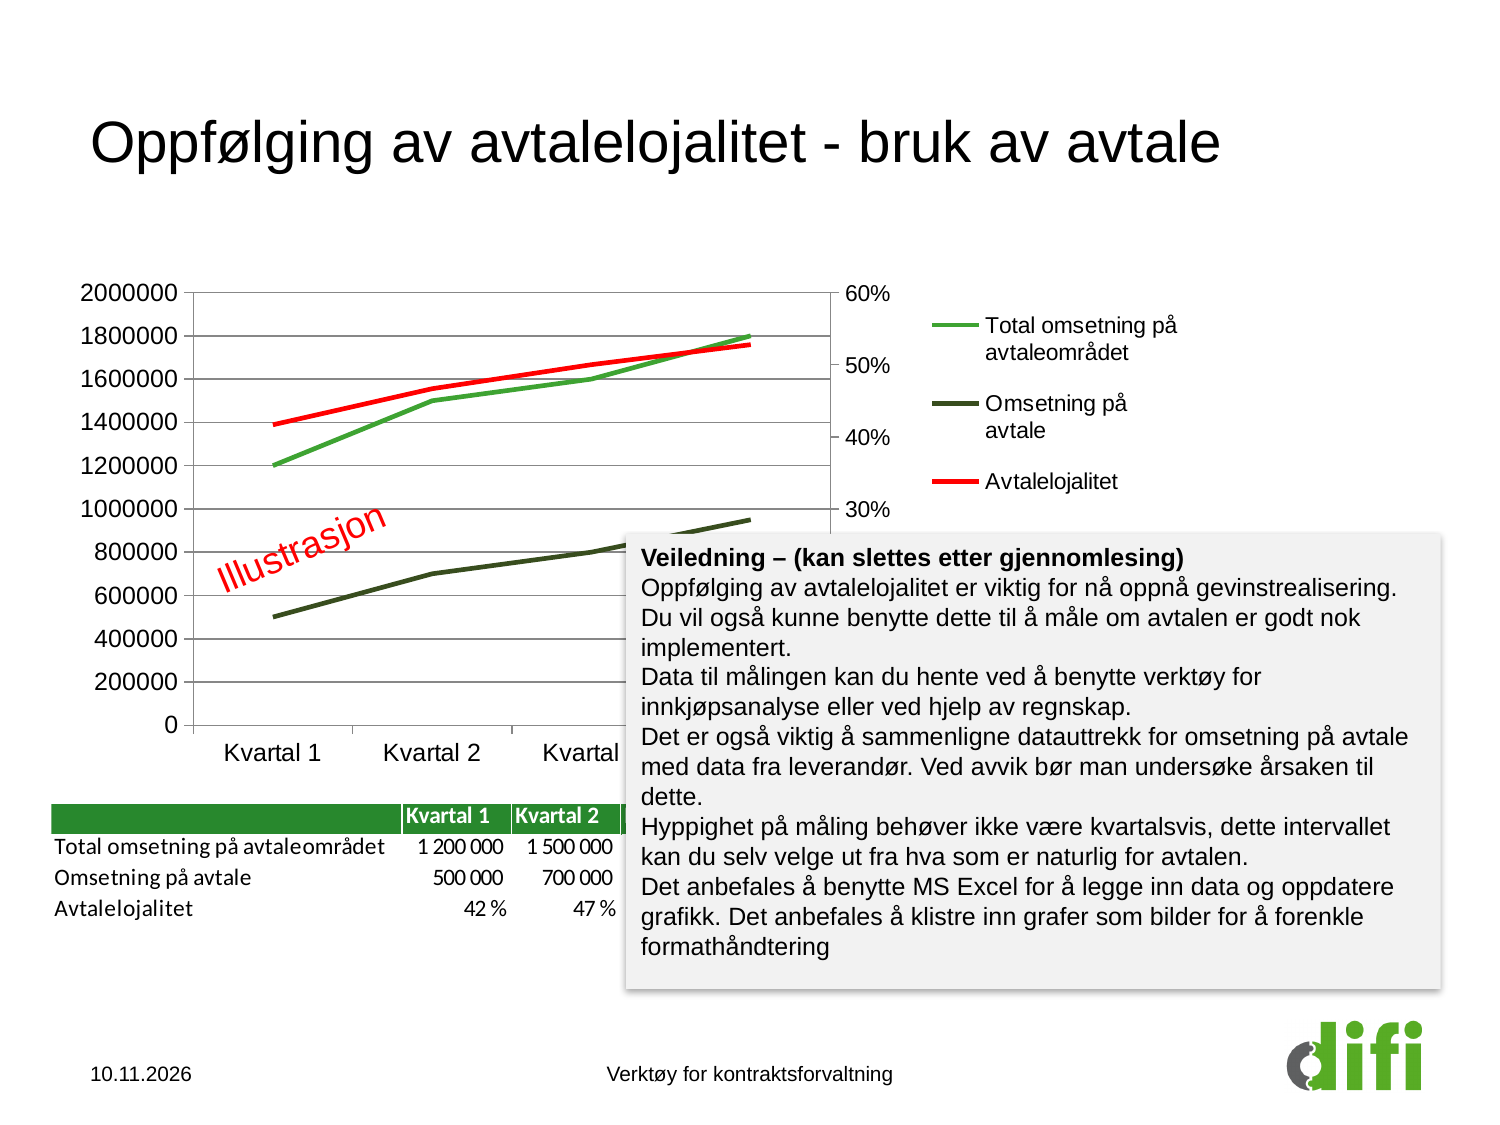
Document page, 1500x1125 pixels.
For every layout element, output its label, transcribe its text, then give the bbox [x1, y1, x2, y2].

title Oppfølging av avtalelojalitet - bruk av avtale [74, 44, 1426, 233]
text_box Veiledning – (kan slettes etter gjennomlesing) Oppfølging av avtalelojalitet er viktig for nå oppnå gevinstrealisering. Du vil også kunne benytte dette til å måle om avtalen er godt nok implementert. Data til målingen kan du hente ved å benytte verktøy for innkjøpsanalyse eller ved hjelp av regnskap. Det er også viktig å sammenligne datauttrekk for omsetning på avtale med data fra leverandør. Ved avvik bør man undersøke årsaken til dette. Hyppighet på måling behøver ikke være kvartalsvis, dette intervallet kan du selv velge ut fra hva som er naturlig for avtalen. Det anbefales å benytte MS Excel for å legge inn data og oppdatere grafikk. Det anbefales å klistre inn grafer som bilder for å forenkle formathåndtering [625, 533, 1441, 990]
picture [49, 802, 866, 930]
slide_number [75, 1042, 425, 1103]
picture [1284, 1019, 1425, 1093]
footer Verktøy for kontraktsforvaltning [512, 1042, 988, 1103]
chart [70, 274, 1202, 789]
